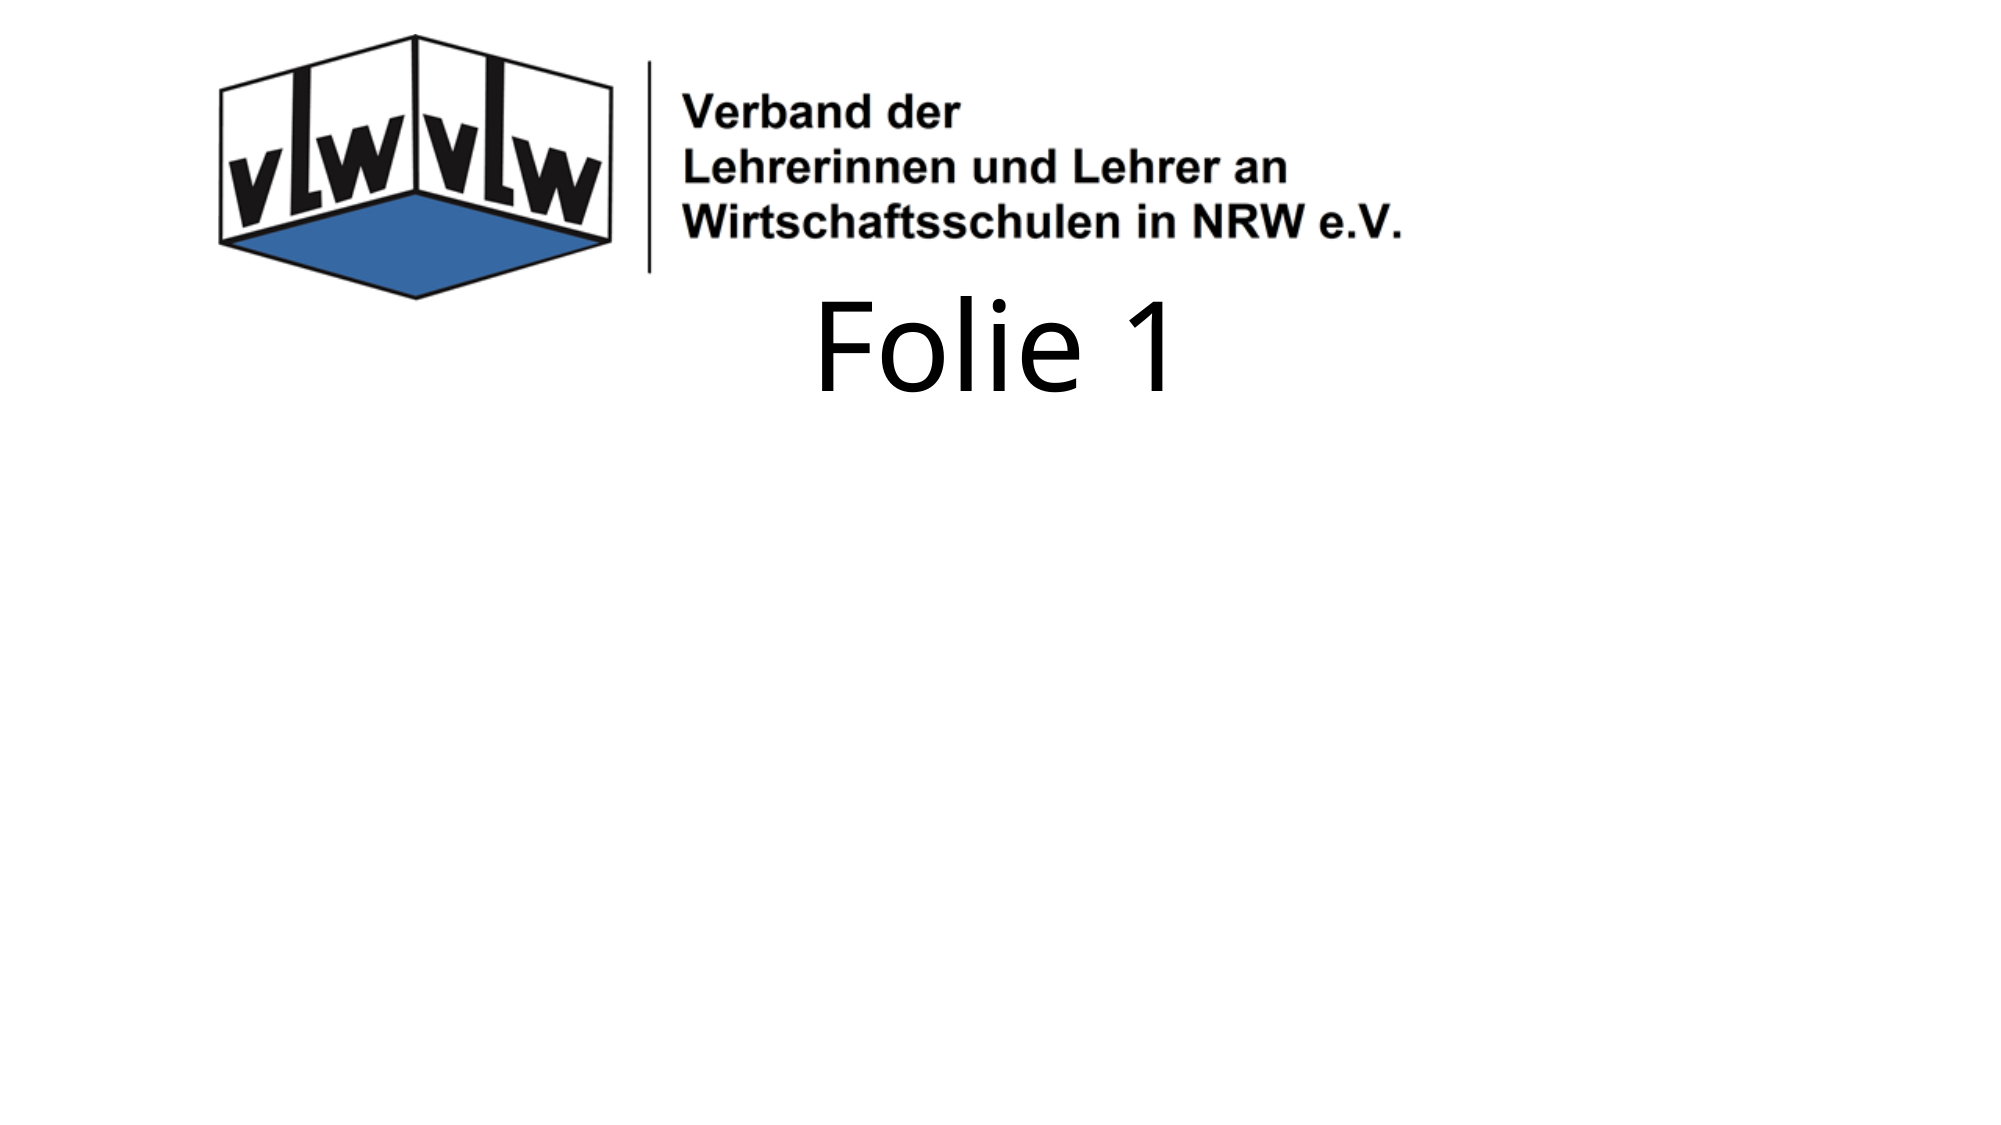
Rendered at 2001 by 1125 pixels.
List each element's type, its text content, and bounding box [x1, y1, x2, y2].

title Folie 1 [249, 184, 1750, 576]
picture [218, 34, 1782, 303]
